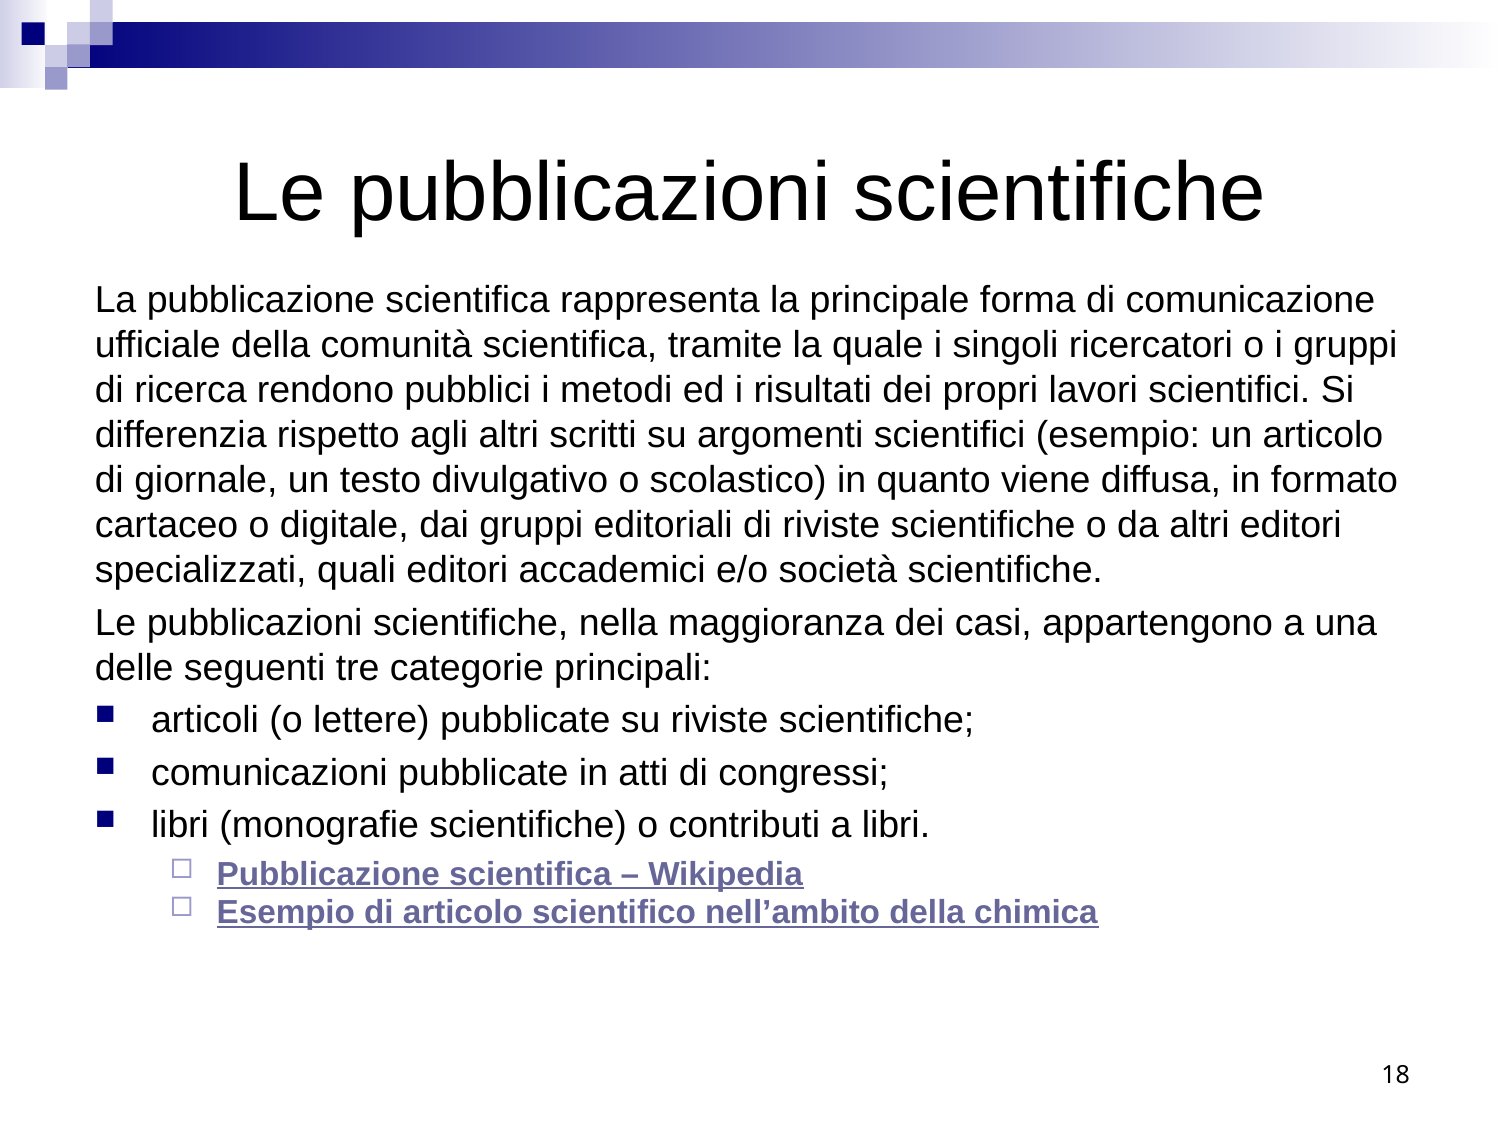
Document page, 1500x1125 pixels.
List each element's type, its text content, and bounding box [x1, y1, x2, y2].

list La pubblicazione scientifica rappresenta la principale forma di comunicazione ufficiale della comunità scientifica, tramite la quale i singoli ricercatori o i gruppi di ricerca rendono pubblici i metodi ed i risultati dei propri lavori scientifici. Si differenzia rispetto agli altri scritti su argomenti scientifici (esempio: un articolo di giornale, un testo divulgativo o scolastico) in quanto viene diffusa, in formato cartaceo o digitale, dai gruppi editoriali di riviste scientifiche o da altri editori specializzati, quali editori accademici e/o società scientifiche. Le pubblicazioni scientifiche, nella maggioranza dei casi, appartengono a una delle seguenti tre categorie principali: articoli (o lettere) pubblicate su riviste scientifiche; comunicazioni pubblicate in atti di congressi; libri (monografie scientifiche) o contributi a libri. Pubblicazione scientifica – Wikipedia Esempio di articolo scientifico nell’ambito della chimica [79, 267, 1430, 1026]
slide_number 18 [1074, 1026, 1425, 1100]
title Le pubblicazioni scientifiche [74, 74, 1426, 301]
